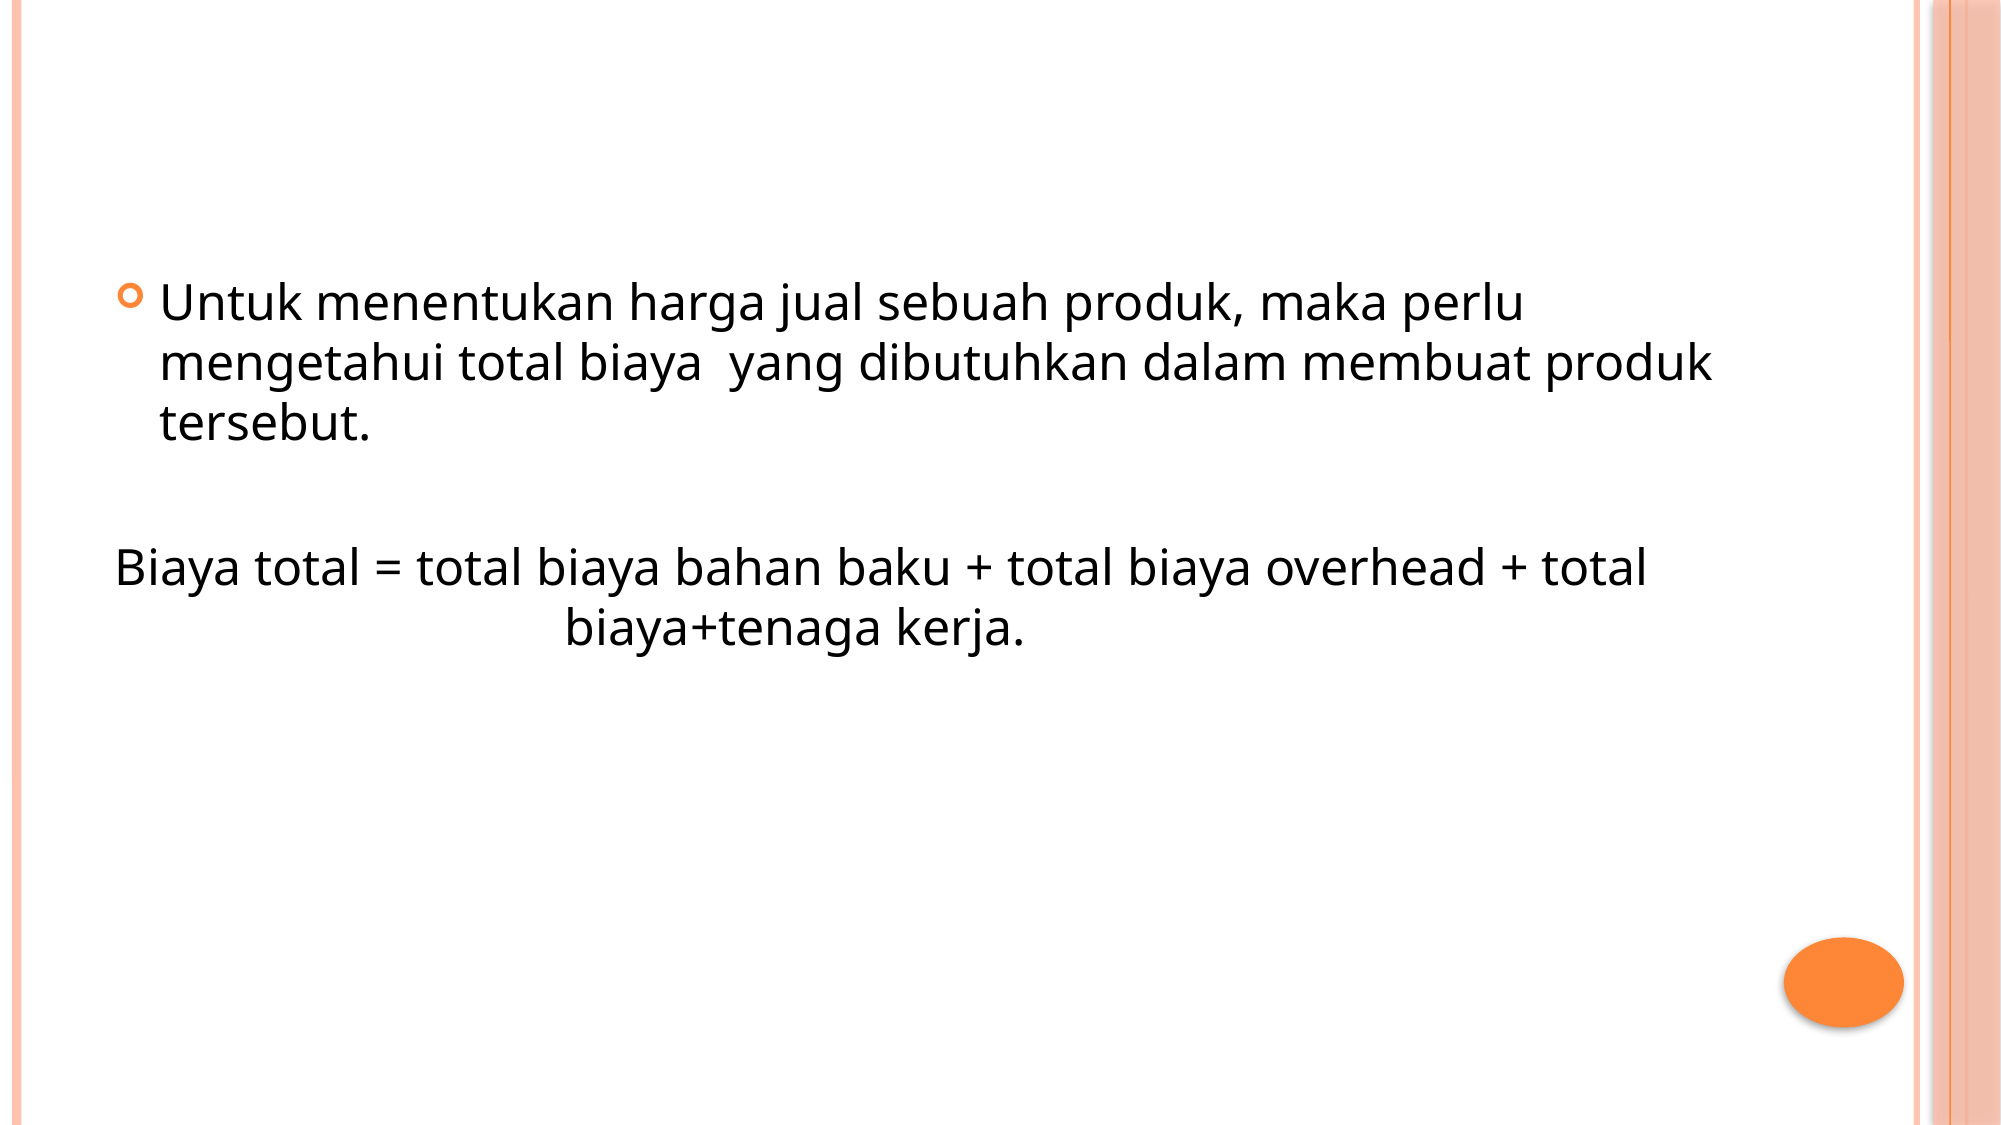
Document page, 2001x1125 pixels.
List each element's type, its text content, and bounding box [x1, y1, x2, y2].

list Untuk menentukan harga jual sebuah produk, maka perlu mengetahui total biaya yang dibutuhkan dalam membuat produk tersebut. Biaya total = total biaya bahan baku + total biaya overhead + total biaya+tenaga kerja. [99, 262, 1734, 1062]
